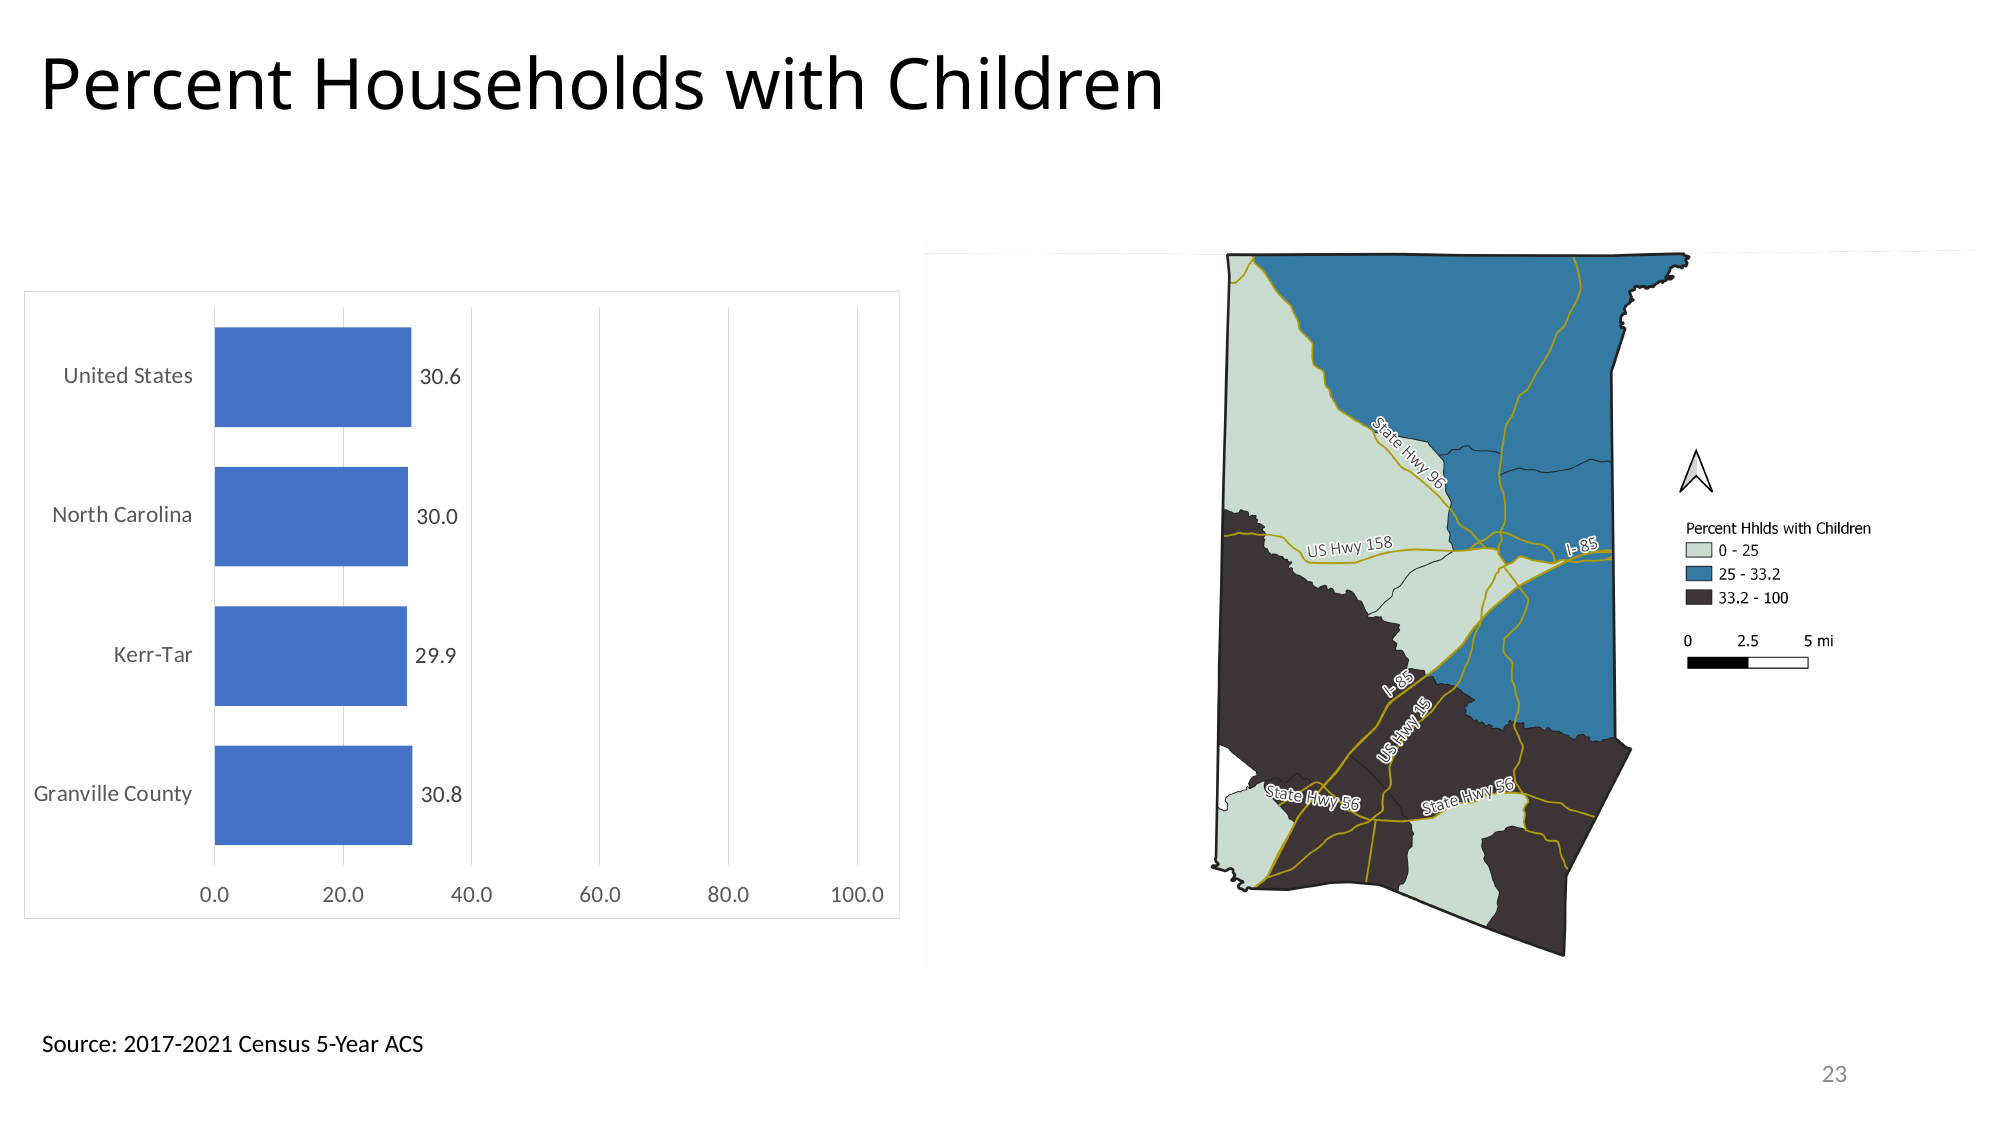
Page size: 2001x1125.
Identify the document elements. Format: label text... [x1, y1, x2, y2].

picture [23, 290, 900, 919]
picture [924, 236, 1977, 973]
text_box Source: 2017-2021 Census 5-Year ACS [27, 1020, 440, 1065]
slide_number 23 [1412, 1042, 1863, 1103]
title Percent Households with Children [24, 5, 1737, 169]
